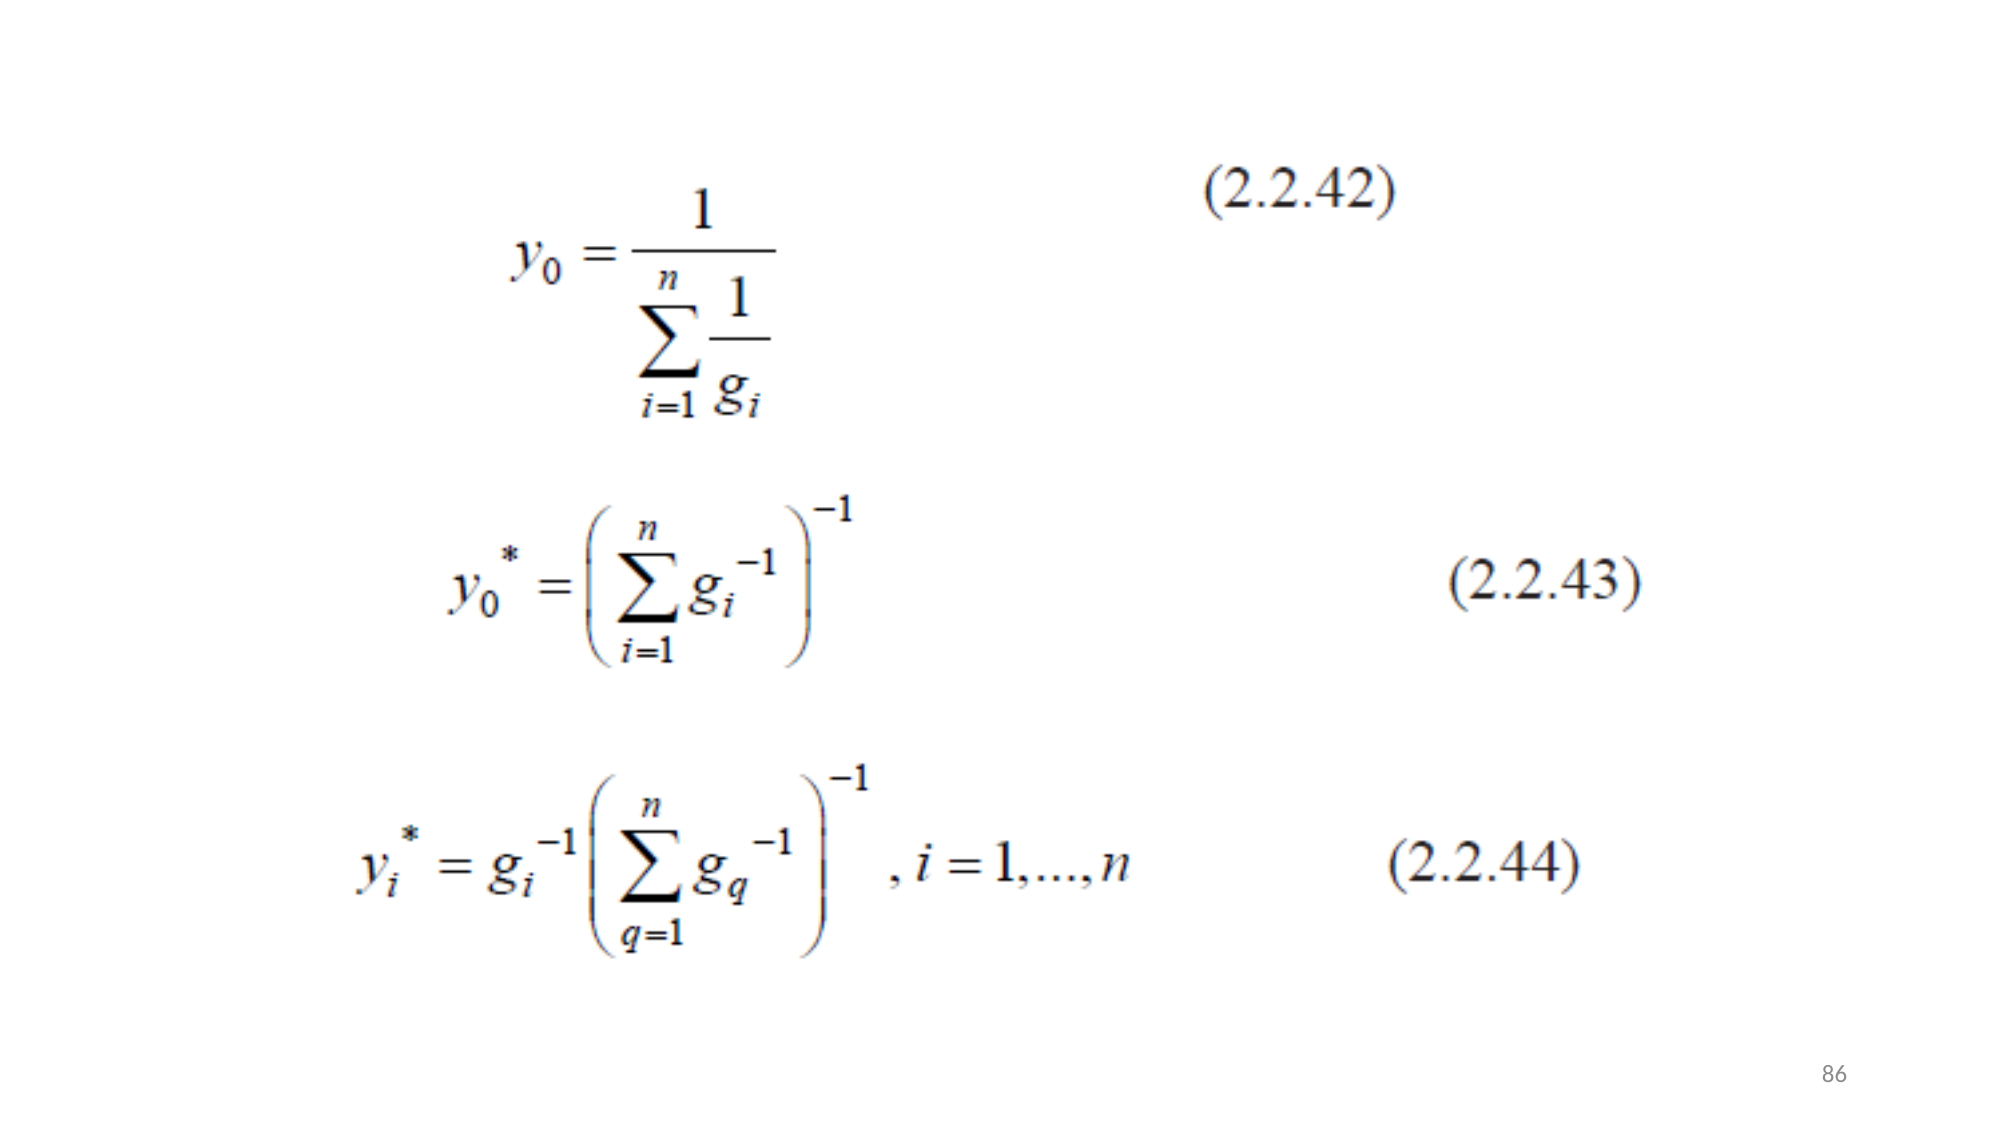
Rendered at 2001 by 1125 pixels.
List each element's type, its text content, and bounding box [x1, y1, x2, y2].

picture [189, 56, 1669, 980]
slide_number 86 [1412, 1042, 1863, 1103]
